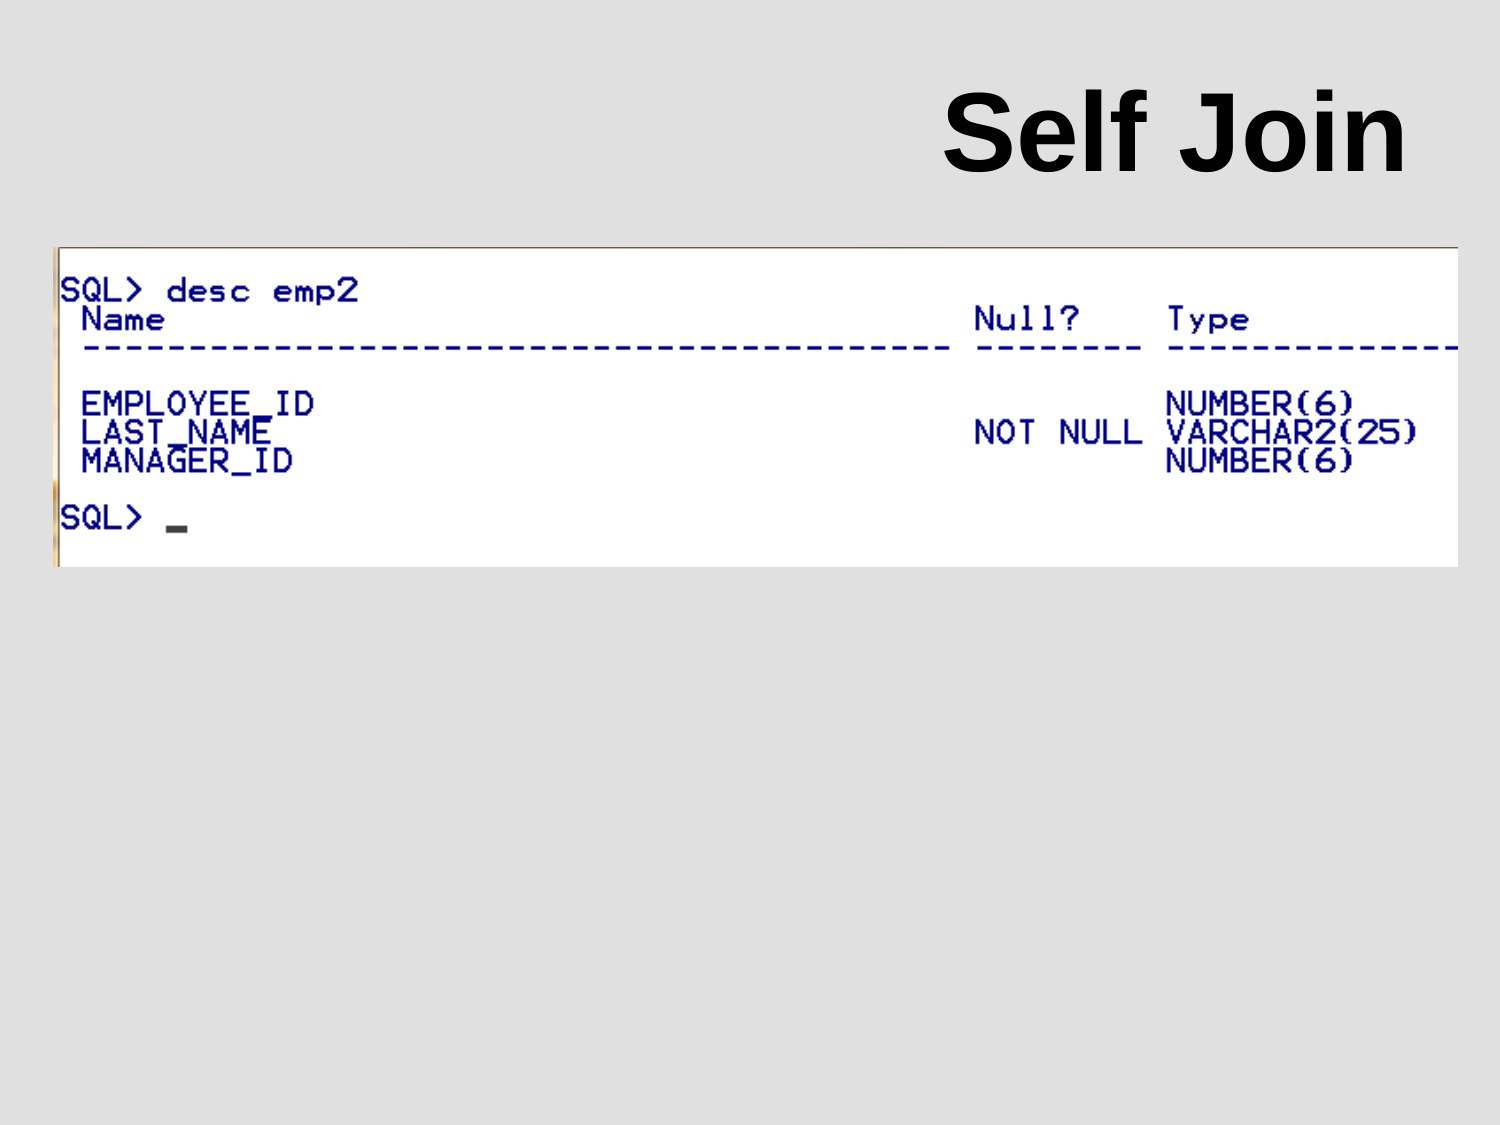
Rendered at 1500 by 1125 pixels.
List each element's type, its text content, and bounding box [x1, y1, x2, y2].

picture [52, 247, 1459, 567]
title Self Join [75, 45, 1425, 209]
